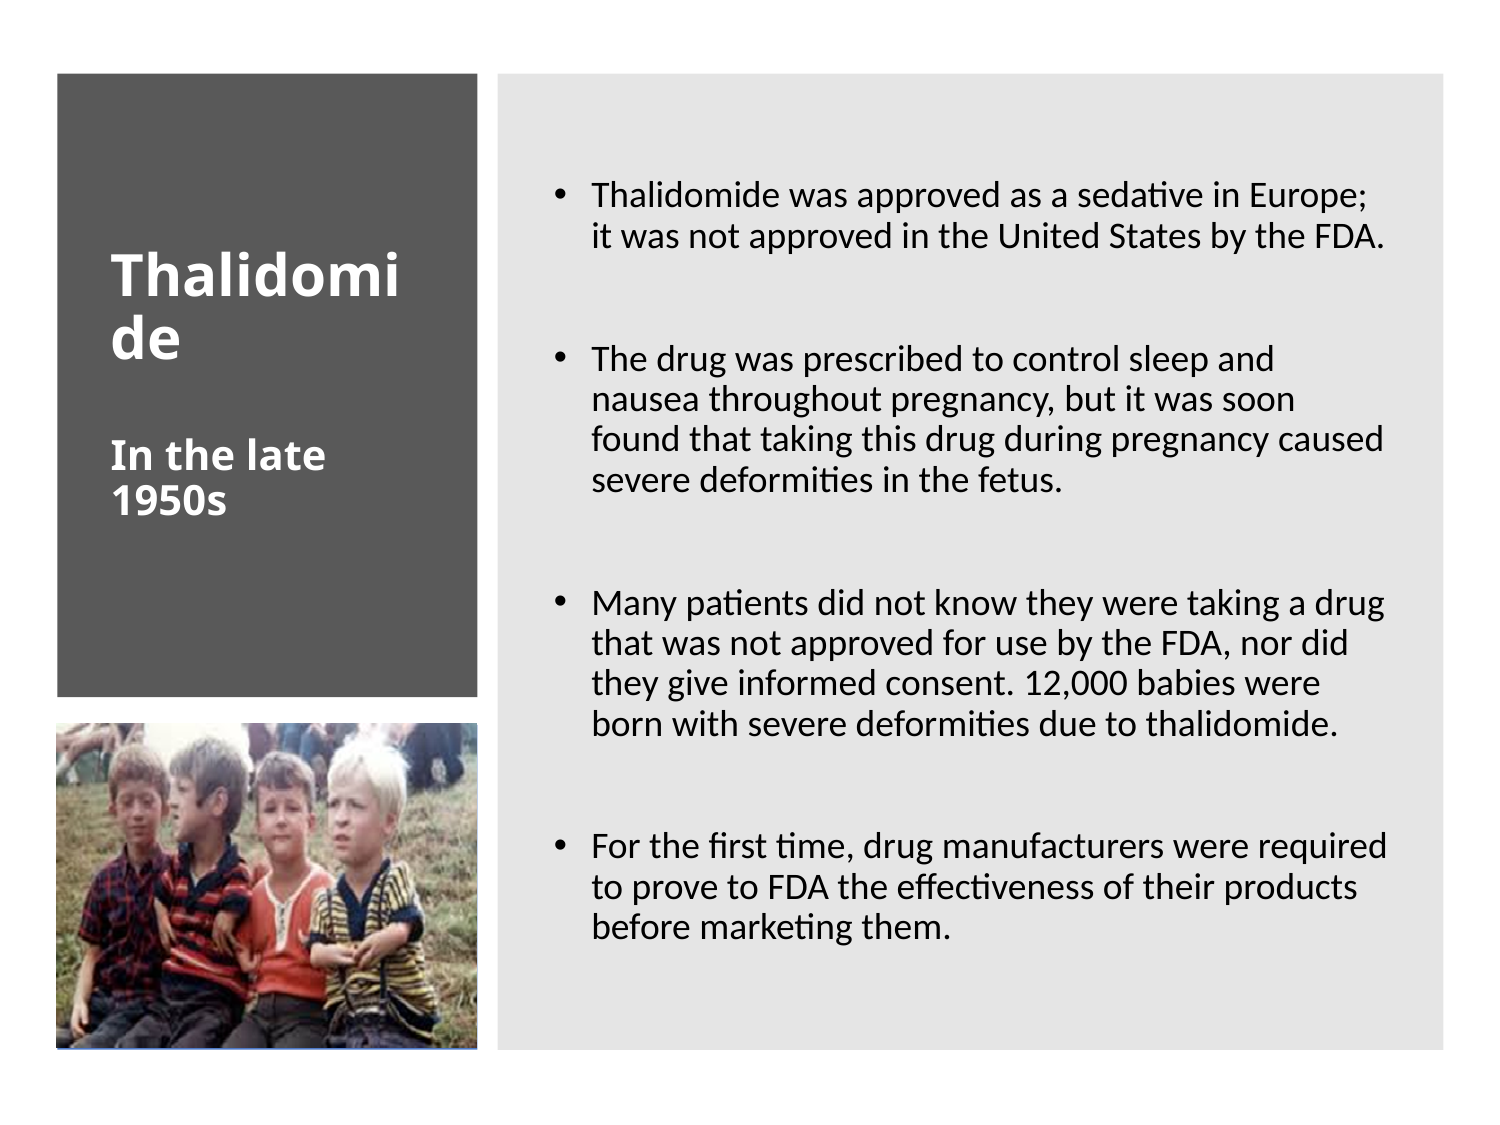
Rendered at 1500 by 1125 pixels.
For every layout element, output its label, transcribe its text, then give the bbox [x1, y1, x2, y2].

text_box [56, 724, 478, 1051]
text_box [497, 72, 1444, 1051]
picture [56, 723, 477, 1048]
list Thalidomide was approved as a sedative in Europe; it was not approved in the United States by the FDA. The drug was prescribed to control sleep and nausea throughout pregnancy, but it was soon found that taking this drug during pregnancy caused severe deformities in the fetus. Many patients did not know they were taking a drug that was not approved for use by the FDA, nor did they give informed consent. 12,000 babies were born with severe deformities due to thalidomide. For the first time, drug manufacturers were required to prove to FDA the effectiveness of their products before marketing them. [538, 112, 1405, 1011]
text_box [56, 72, 478, 698]
title Thalidomide In the late 1950s [95, 120, 446, 652]
